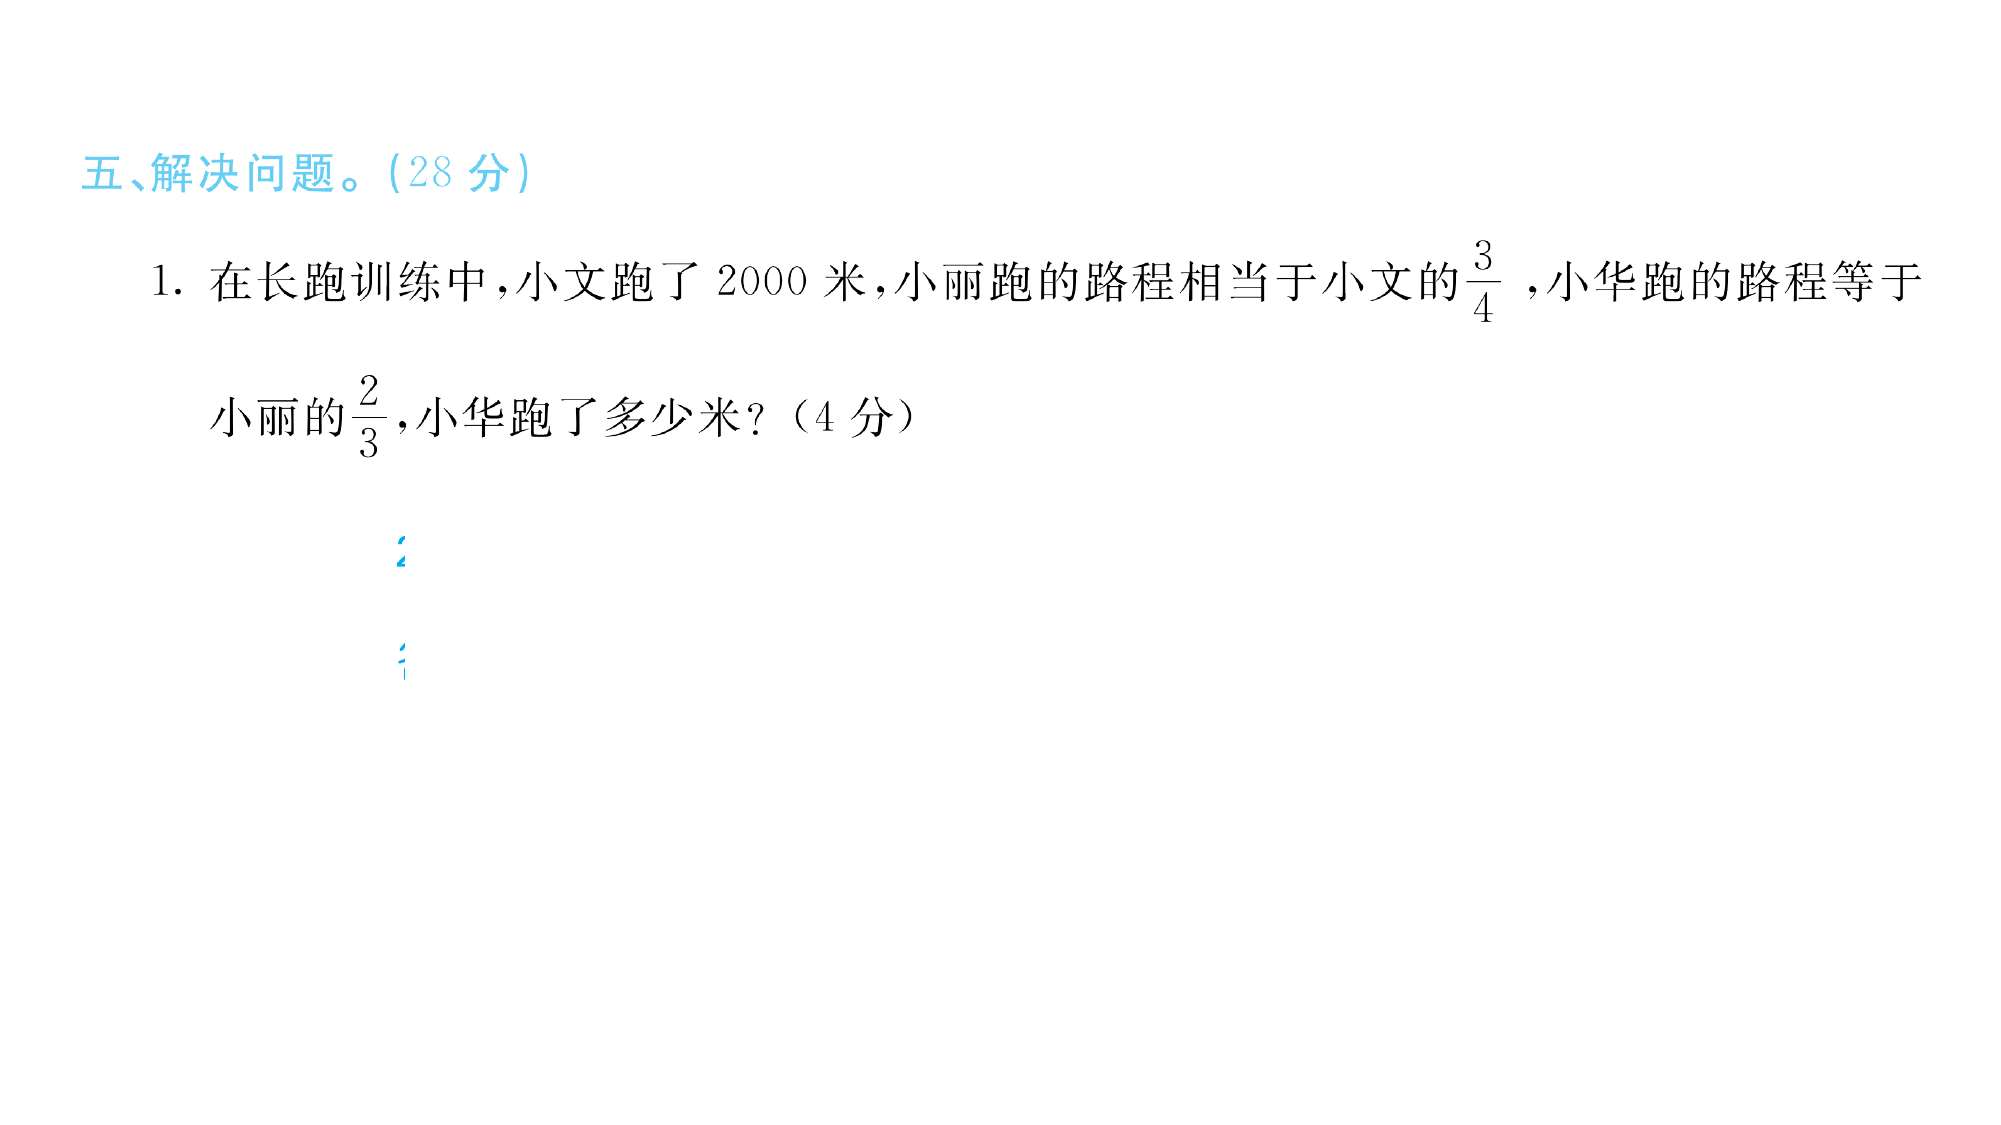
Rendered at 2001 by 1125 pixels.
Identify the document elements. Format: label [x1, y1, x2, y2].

picture [78, 125, 2001, 702]
